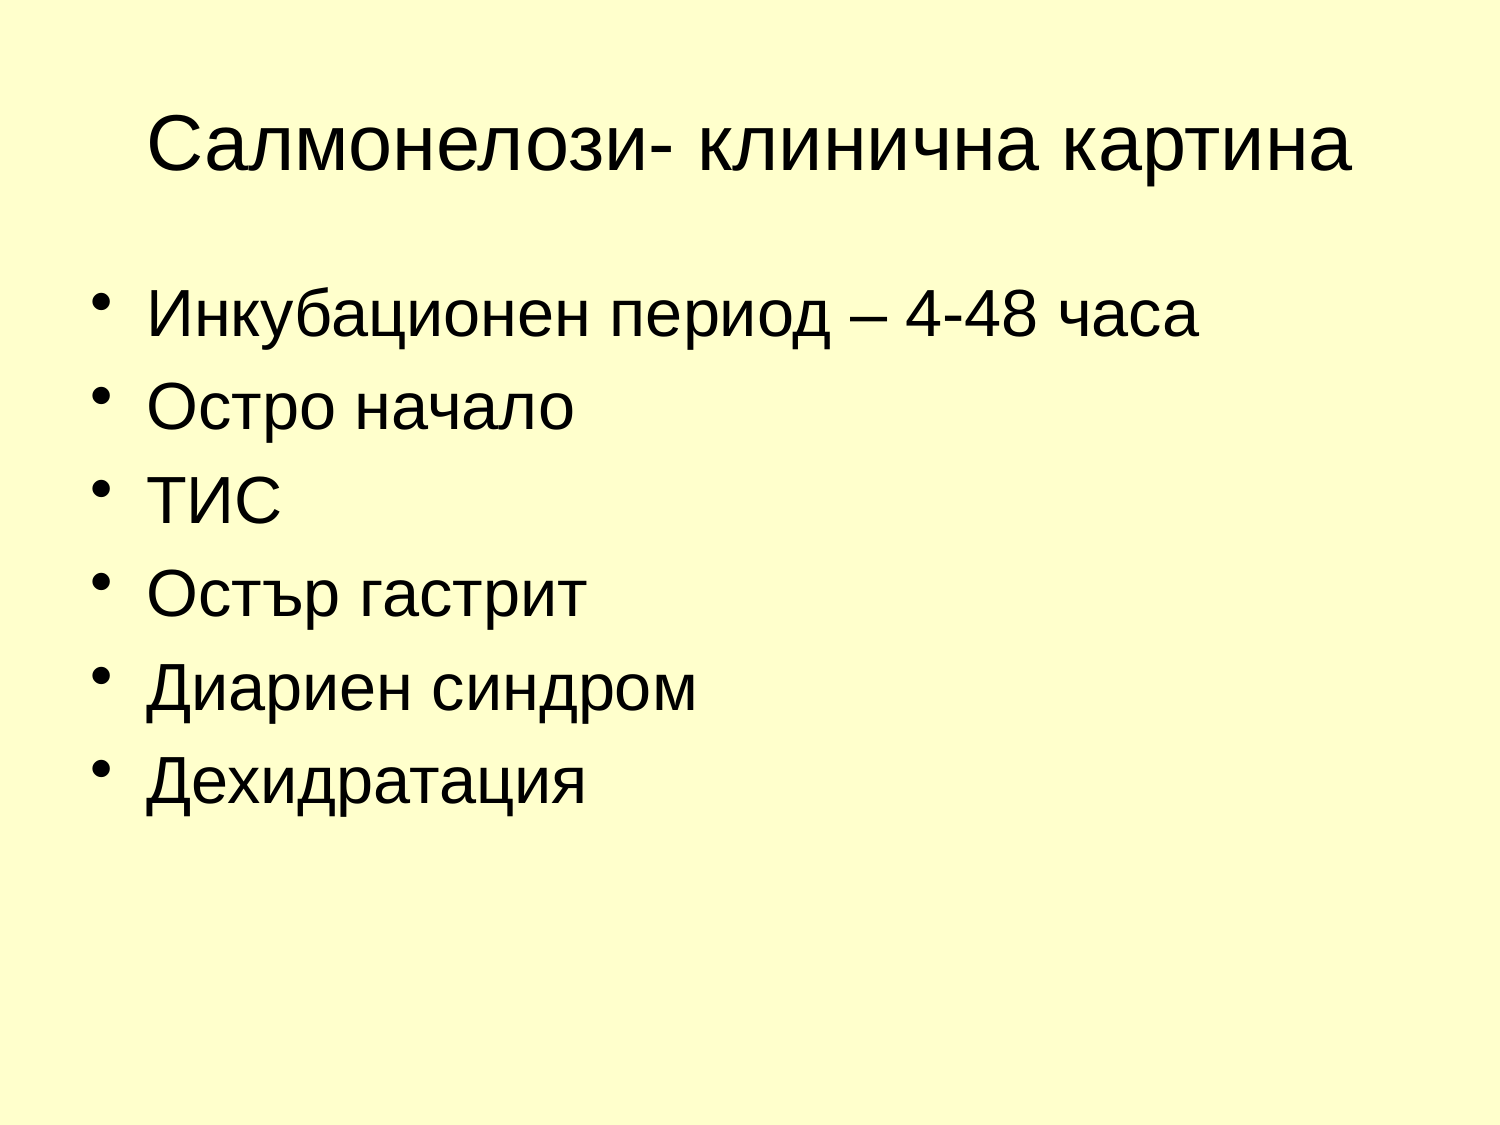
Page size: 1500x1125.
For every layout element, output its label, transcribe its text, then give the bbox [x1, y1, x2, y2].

list Инкубационен период – 4-48 часа Остро начало ТИС Остър гастрит Диариен синдром Дехидратация [75, 262, 1425, 1005]
title Салмонелози- клинична картина [75, 45, 1425, 233]
